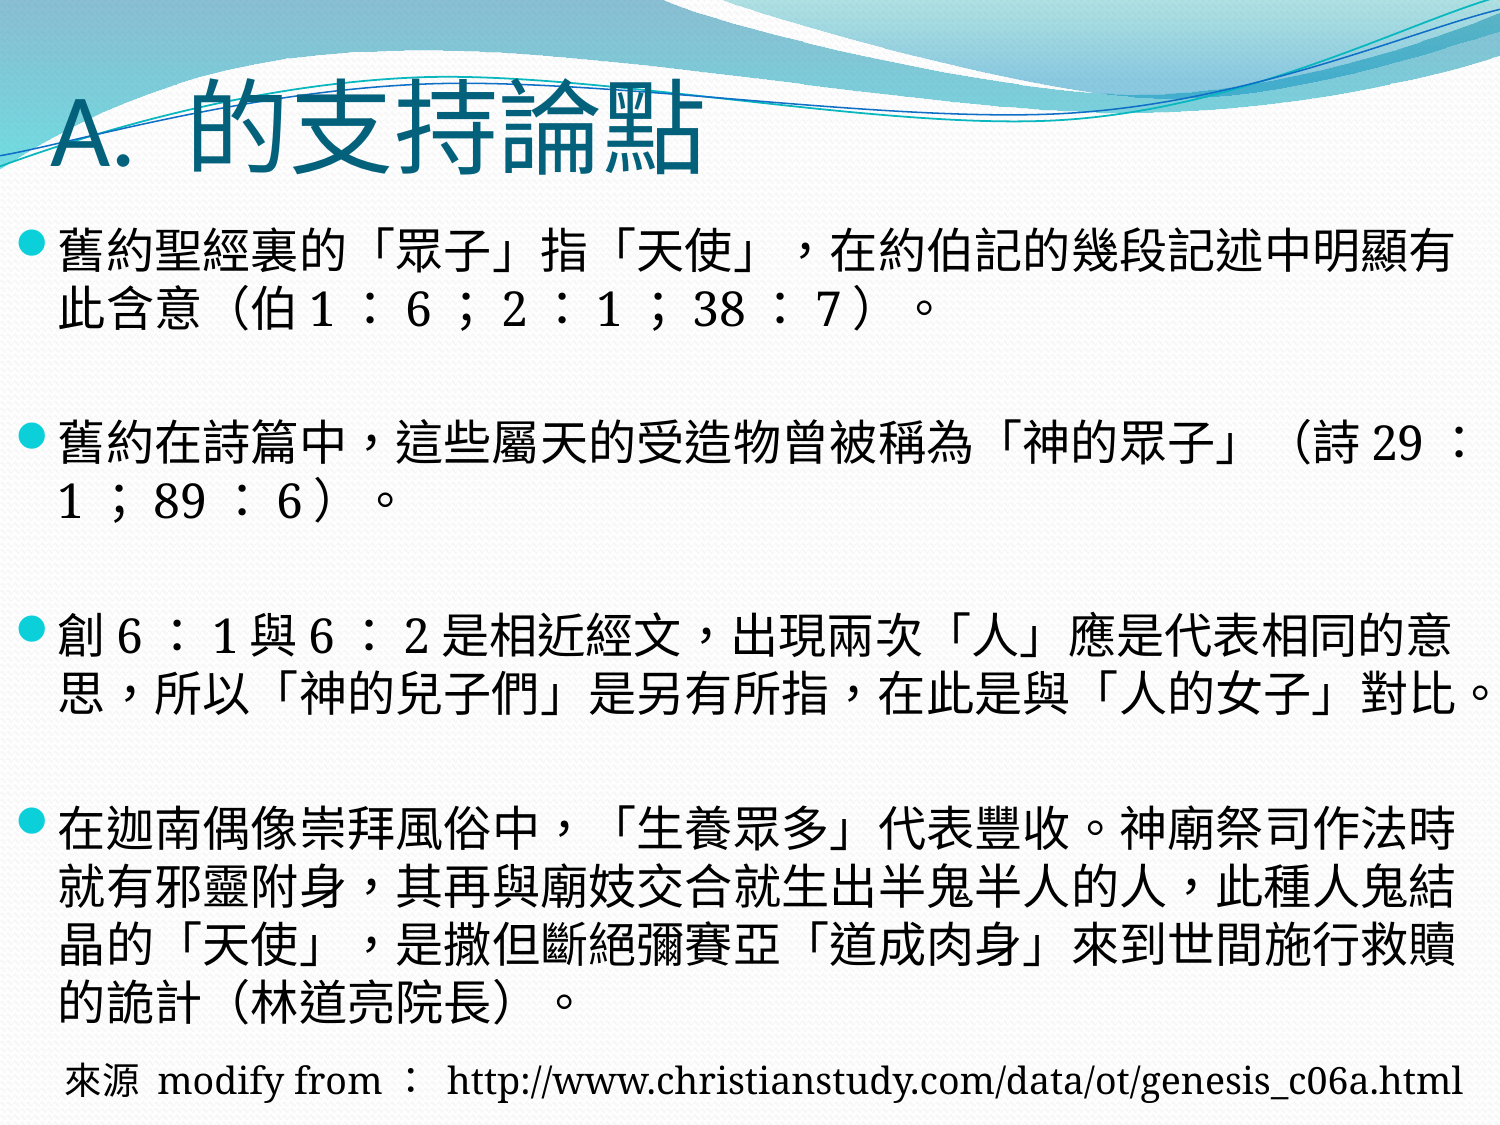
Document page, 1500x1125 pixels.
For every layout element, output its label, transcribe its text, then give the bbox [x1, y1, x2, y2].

title A. 的支持論點 [50, 0, 1400, 188]
text_box 來源 modify from： http://www.christianstudy.com/data/ot/genesis_c06a.html [50, 1049, 1500, 1110]
list 舊約聖經裏的「眾子」指「天使」，在約伯記的幾段記述中明顯有此含意（伯1：6；2：1；38：7）。 舊約在詩篇中，這些屬天的受造物曾被稱為「神的眾子」（詩29：1；89：6）。 創6：1與6：2是相近經文，出現兩次「人」應是代表相同的意思，所以「神的兒子們」是另有所指，在此是與「人的女子」對比。 在迦南偶像崇拜風俗中，「生養眾多」代表豐收。神廟祭司作法時就有邪靈附身，其再與廟妓交合就生出半鬼半人的人，此種人鬼結晶的「天使」，是撒但斷絕彌賽亞「道成肉身」來到世間施行救贖的詭計（林道亮院長）。 [0, 212, 1500, 1050]
